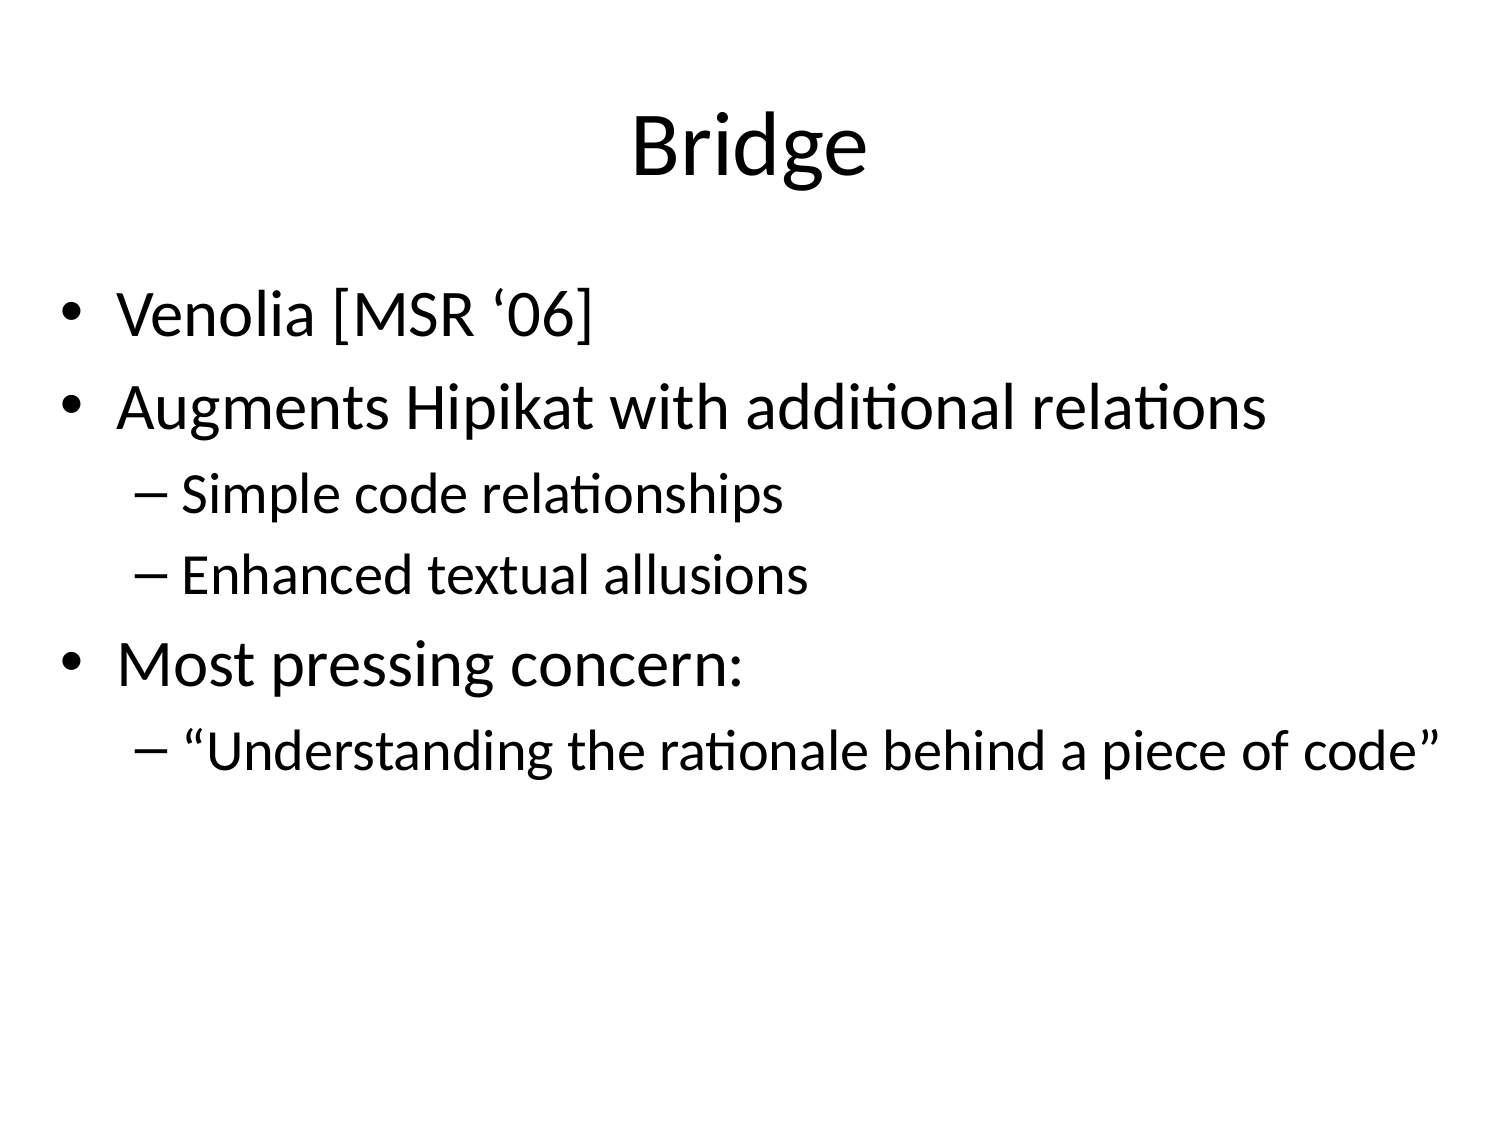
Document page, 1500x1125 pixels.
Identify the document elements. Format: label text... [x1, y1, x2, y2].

list Venolia [MSR ‘06] Augments Hipikat with additional relations Simple code relationships Enhanced textual allusions Most pressing concern: “Understanding the rationale behind a piece of code” [44, 262, 1470, 1005]
title Bridge [75, 45, 1425, 233]
